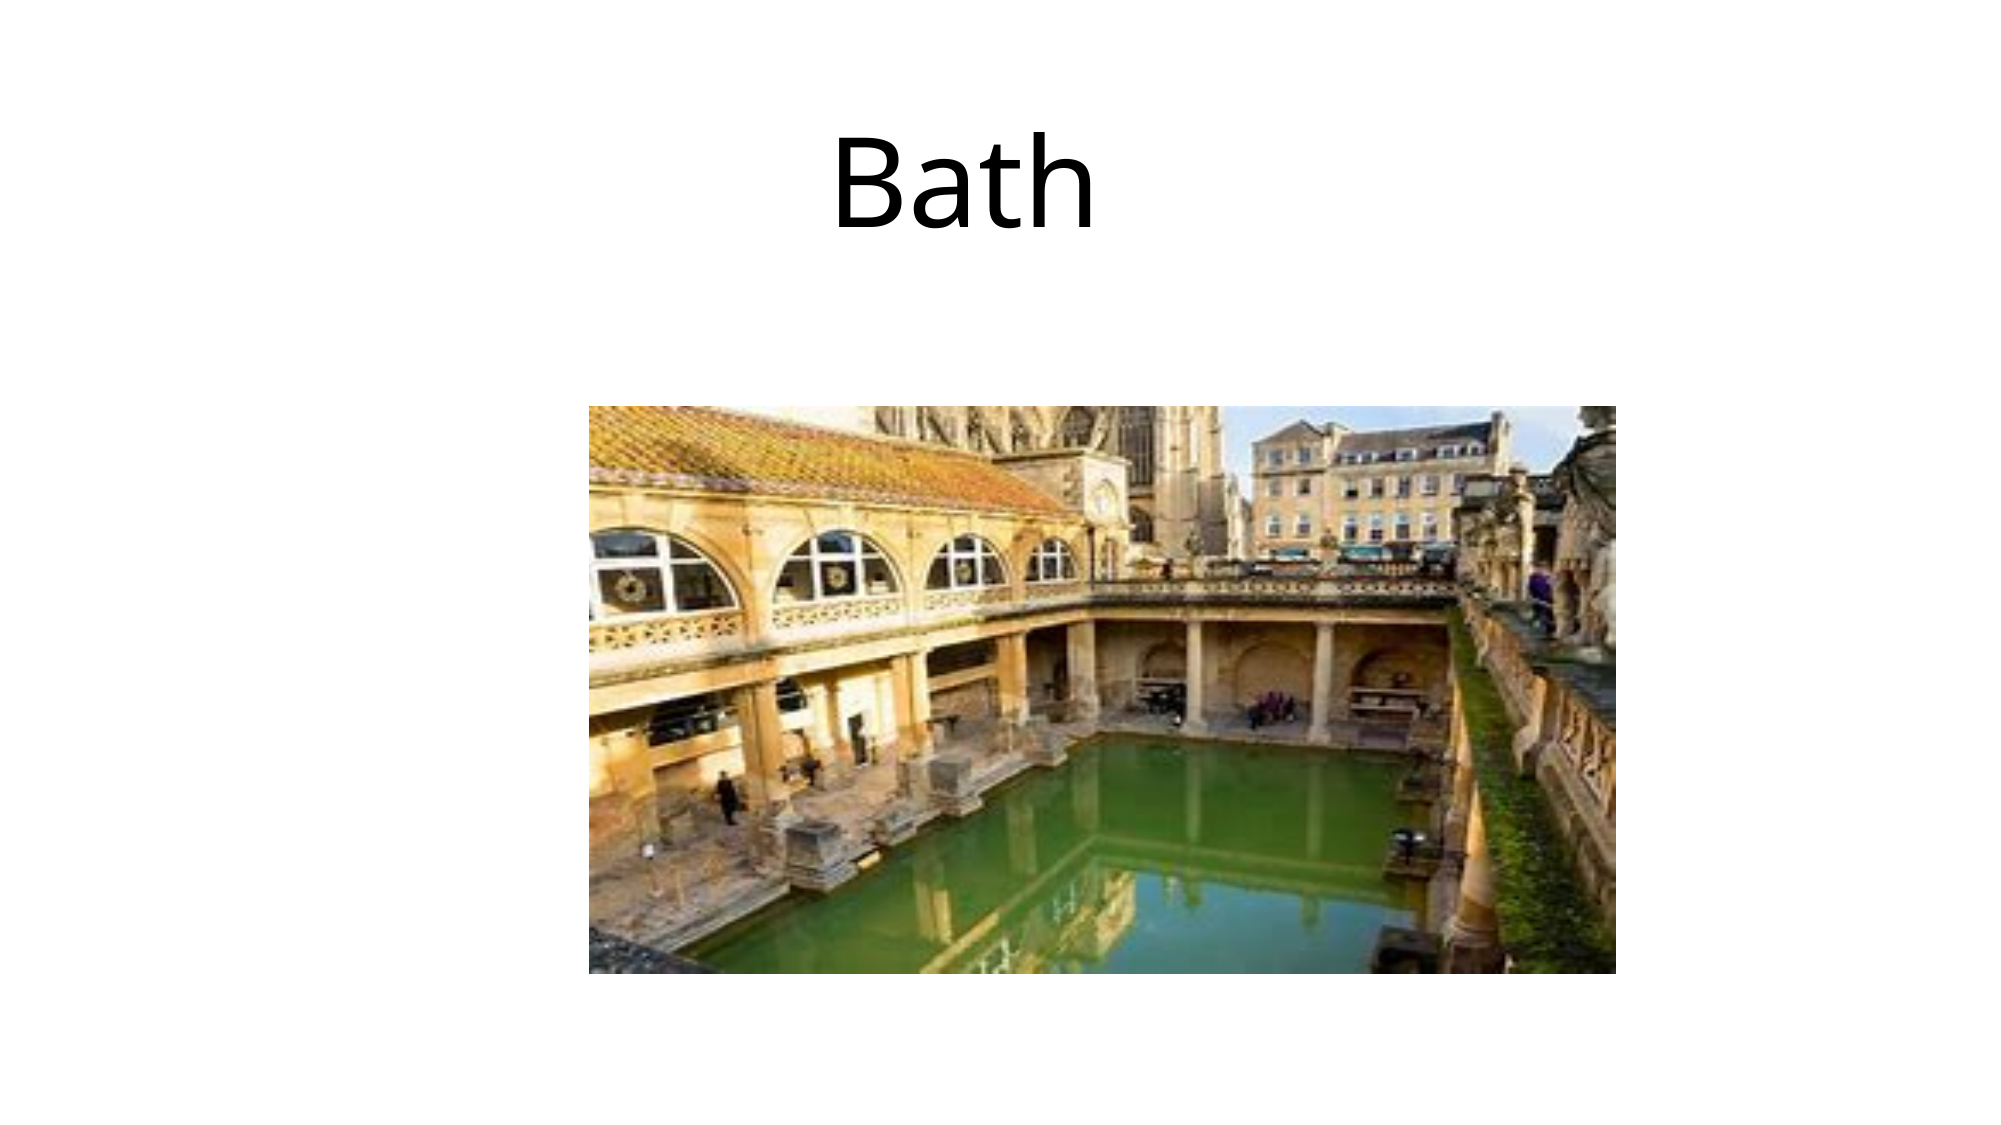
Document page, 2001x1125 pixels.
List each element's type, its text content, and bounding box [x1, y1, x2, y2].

picture [588, 406, 1616, 974]
title Bath [214, 34, 1715, 263]
